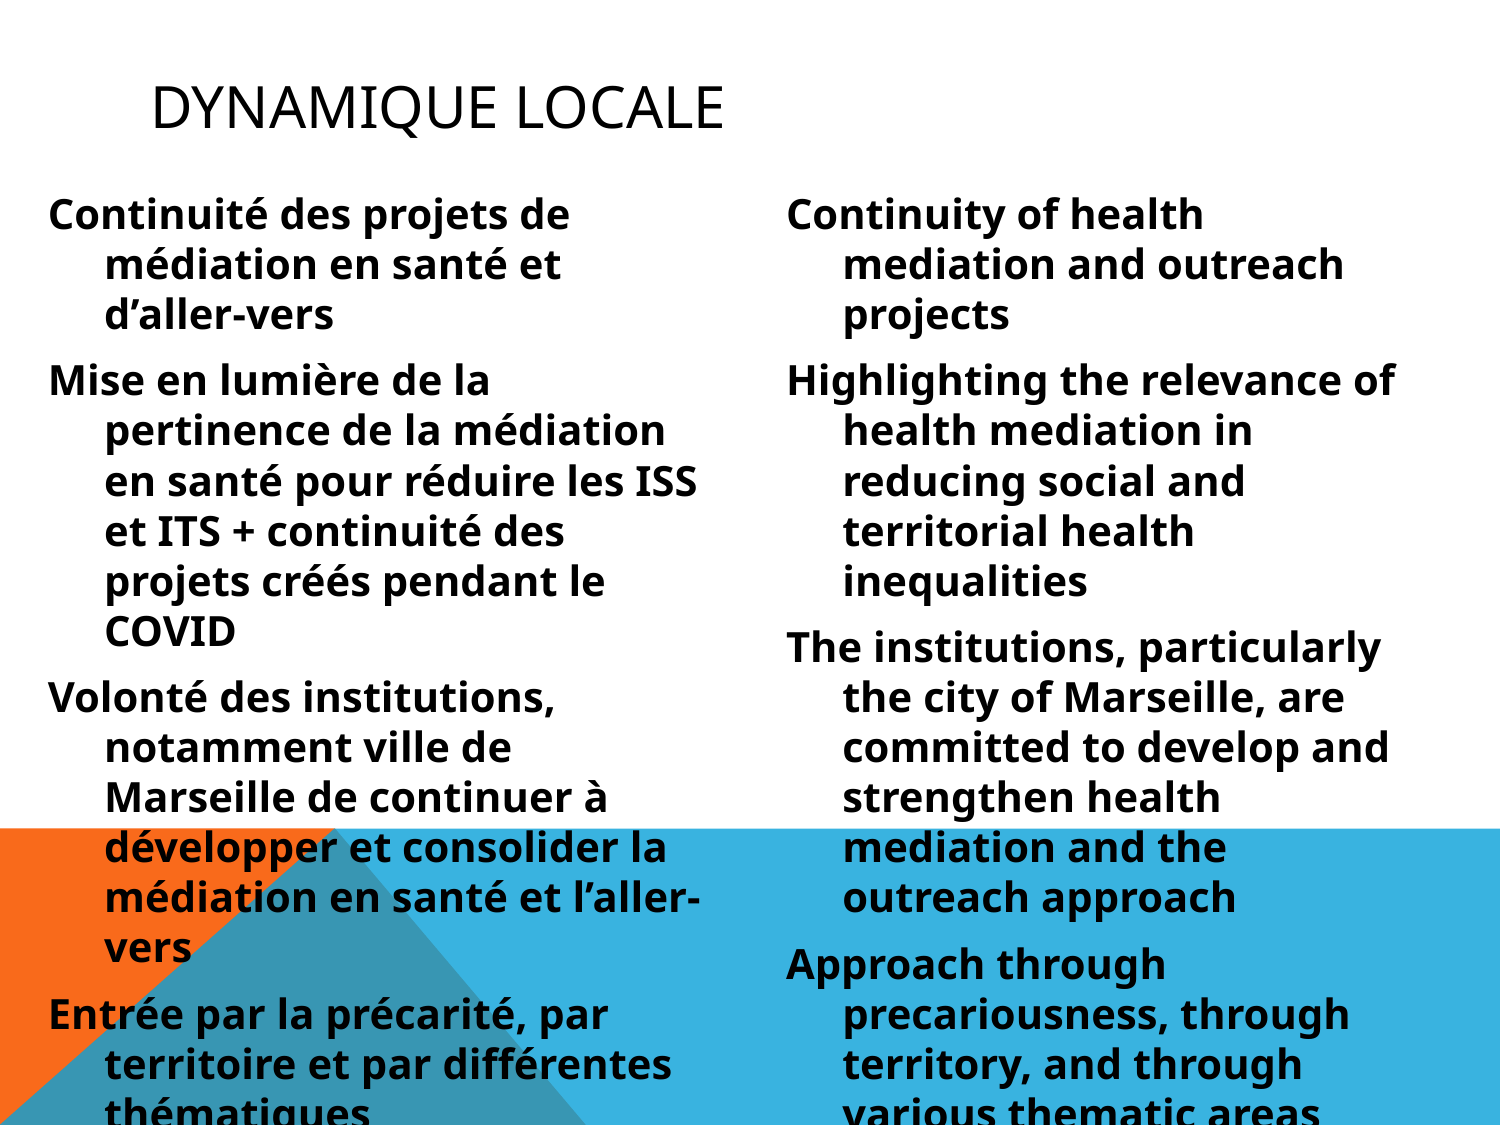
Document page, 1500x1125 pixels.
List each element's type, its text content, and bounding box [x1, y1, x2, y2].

list Continuité des projets de médiation en santé et d’aller-vers Mise en lumière de la pertinence de la médiation en santé pour réduire les ISS et ITS + continuité des projets créés pendant le COVID Volonté des institutions, notamment ville de Marseille de continuer à développer et consolider la médiation en santé et l’aller-vers Entrée par la précarité, par territoire et par différentes thématiques [32, 179, 721, 1050]
list Continuity of health mediation and outreach projects Highlighting the relevance of health mediation in reducing social and territorial health inequalities The institutions, particularly the city of Marseille, are committed to develop and strengthen health mediation and the outreach approach Approach through precariousness, through territory, and through various thematic areas [771, 179, 1419, 918]
title Dynamique locale [135, 60, 1369, 150]
